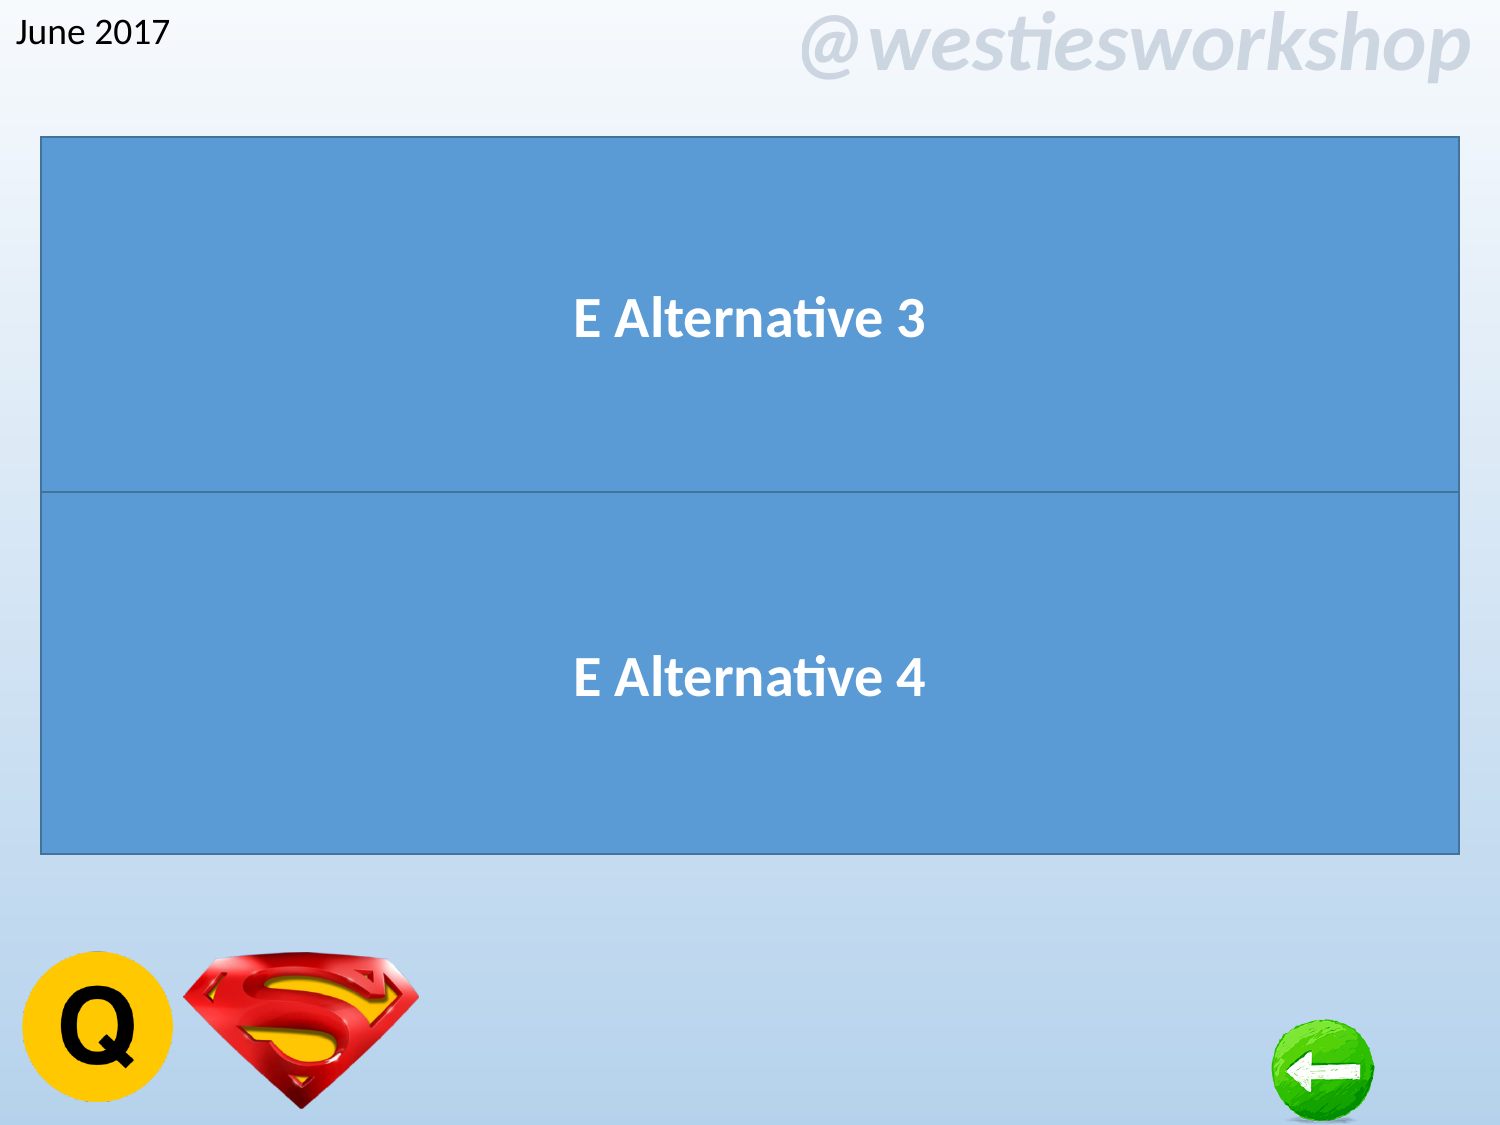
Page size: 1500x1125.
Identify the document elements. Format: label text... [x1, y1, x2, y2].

picture [0, 928, 419, 1125]
text_box June 2017 [1, 0, 186, 60]
picture [1269, 1019, 1376, 1125]
picture [41, 137, 1459, 854]
